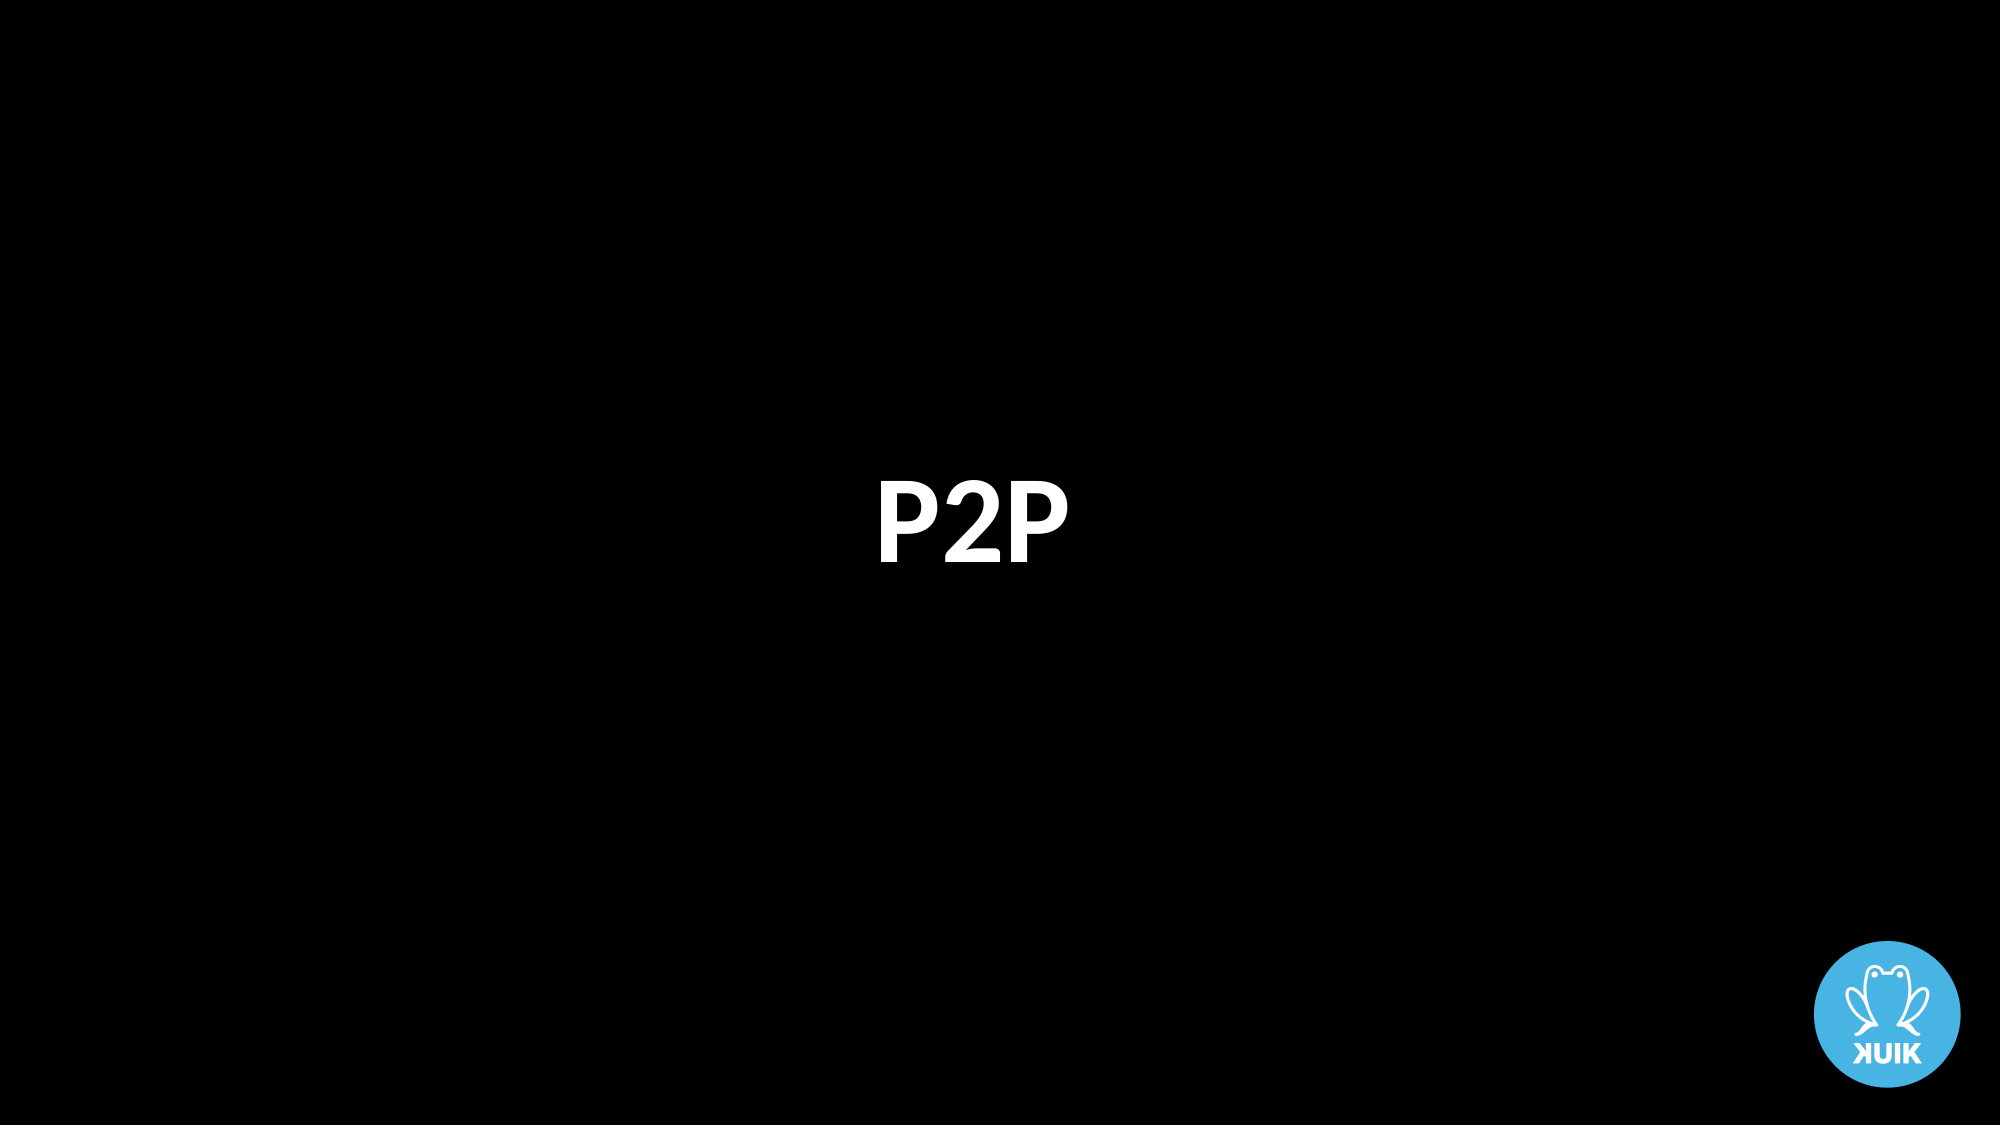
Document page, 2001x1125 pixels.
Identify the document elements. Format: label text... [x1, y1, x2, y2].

picture [1807, 934, 1967, 1094]
text_box P2P [453, 420, 1492, 695]
